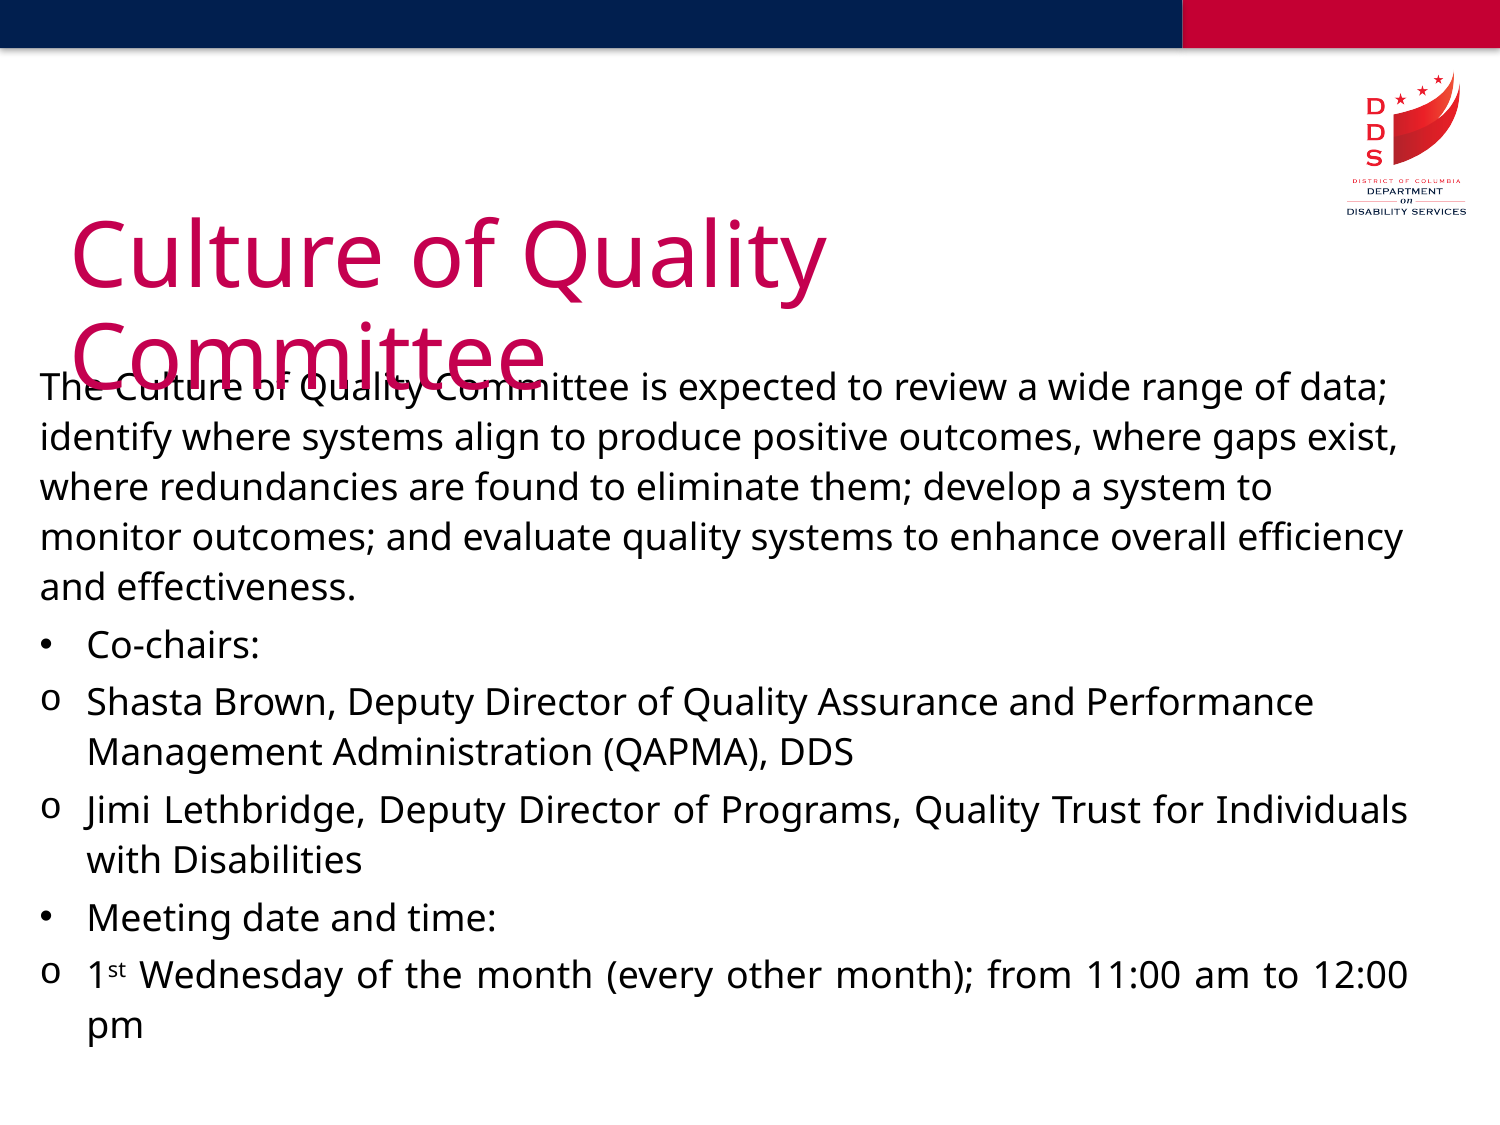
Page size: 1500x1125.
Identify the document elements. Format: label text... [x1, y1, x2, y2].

list The Culture of Quality Committee is expected to review a wide range of data; identify where systems align to produce positive outcomes, where gaps exist, where redundancies are found to eliminate them; develop a system to monitor outcomes; and evaluate quality systems to enhance overall efficiency and effectiveness. Co-chairs: Shasta Brown, Deputy Director of Quality Assurance and Performance Management Administration (QAPMA), DDS Jimi Lethbridge, Deputy Director of Programs, Quality Trust for Individuals with Disabilities Meeting date and time: 1st Wednesday of the month (every other month); from 11:00 am to 12:00 pm [39, 358, 1410, 998]
title Culture of Quality Committee [69, 203, 1270, 314]
picture [1347, 69, 1466, 215]
